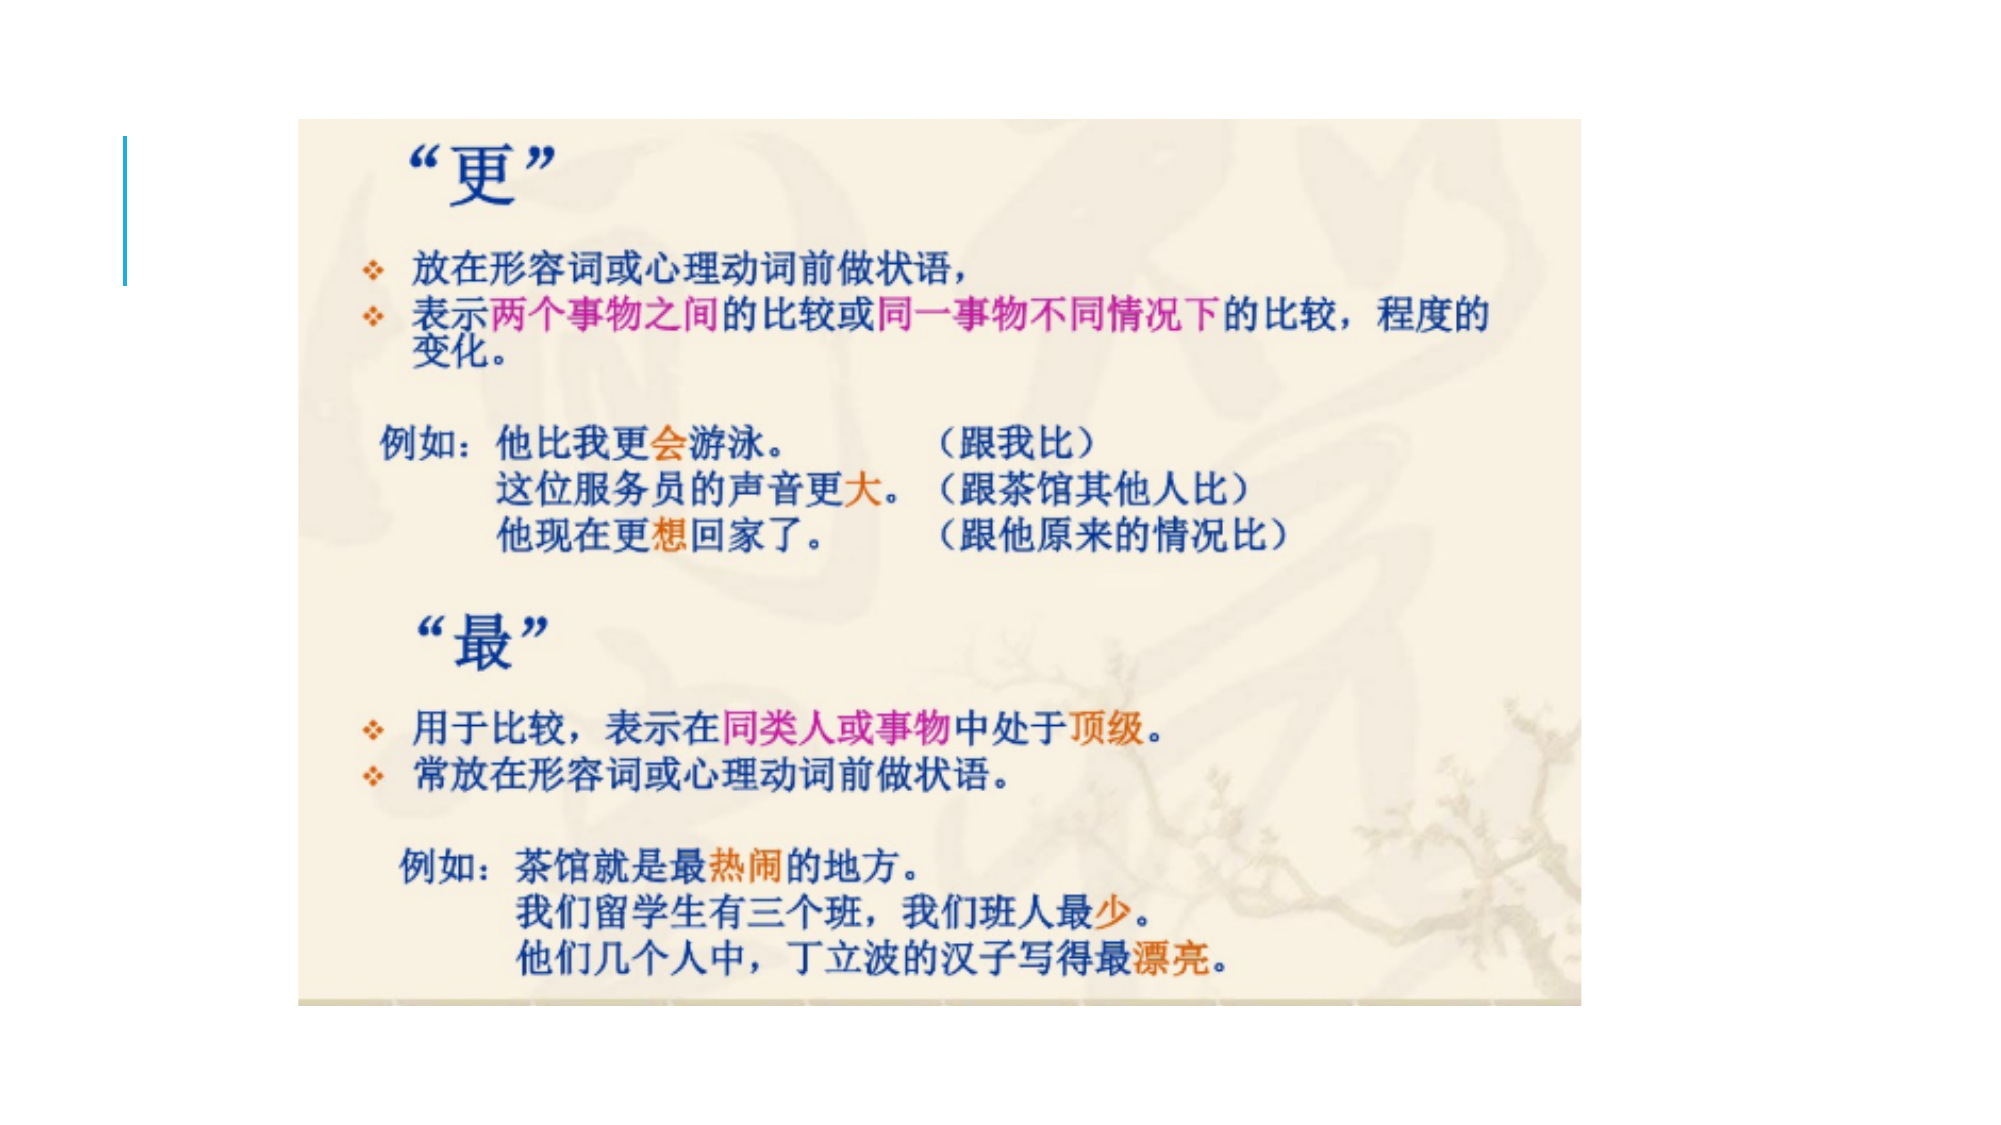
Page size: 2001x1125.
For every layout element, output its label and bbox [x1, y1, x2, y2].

list [298, 118, 1582, 1006]
